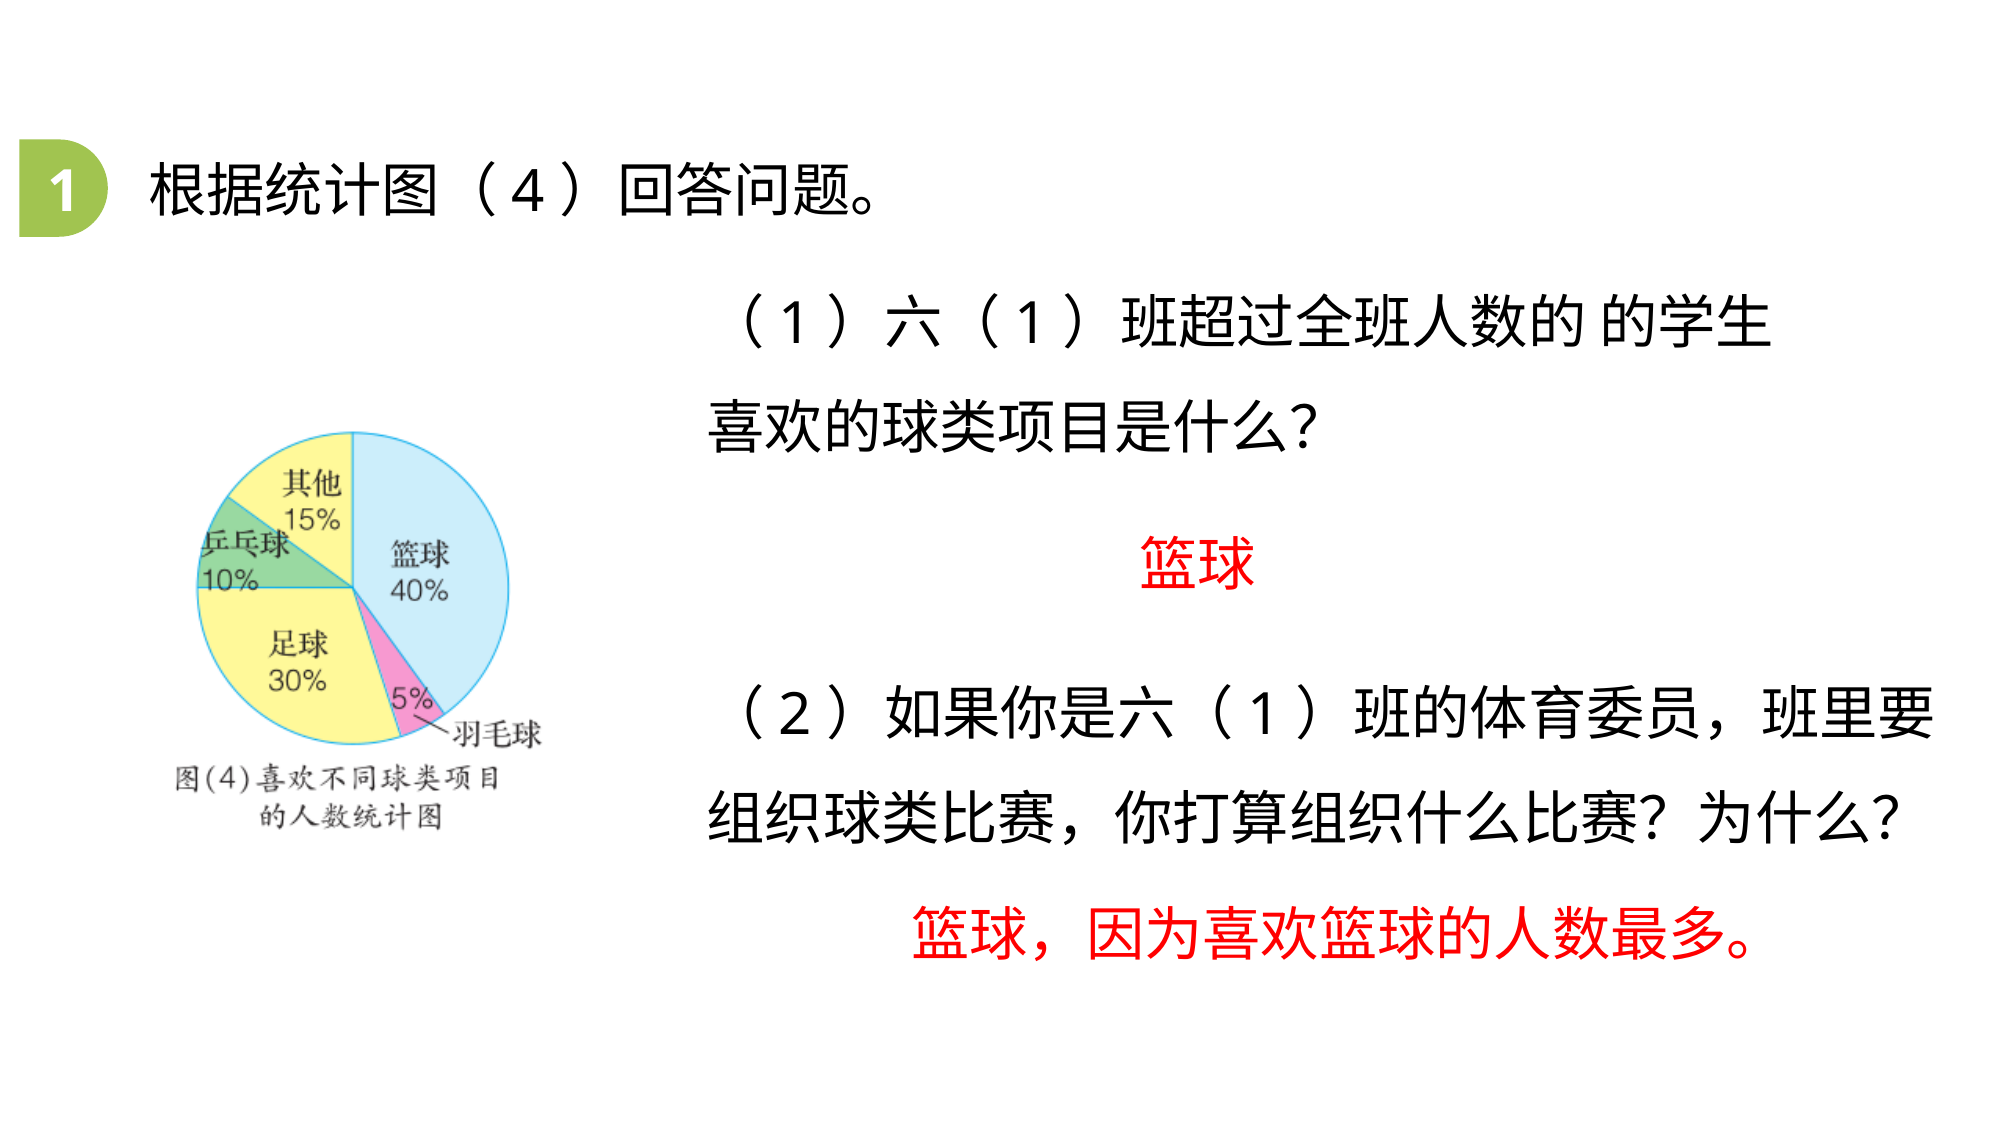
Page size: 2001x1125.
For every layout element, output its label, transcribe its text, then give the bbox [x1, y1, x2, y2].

text_box 篮球 [1124, 519, 1303, 605]
text_box 根据统计图（4）回答问题。 [133, 145, 1074, 230]
picture [163, 424, 561, 844]
text_box 1 [19, 139, 108, 237]
text_box （2）如果你是六（1）班的体育委员，班里要组织球类比赛，你打算组织什么比赛？为什么？ [691, 633, 1969, 859]
text_box 篮球，因为喜欢篮球的人数最多。 [896, 889, 1830, 975]
